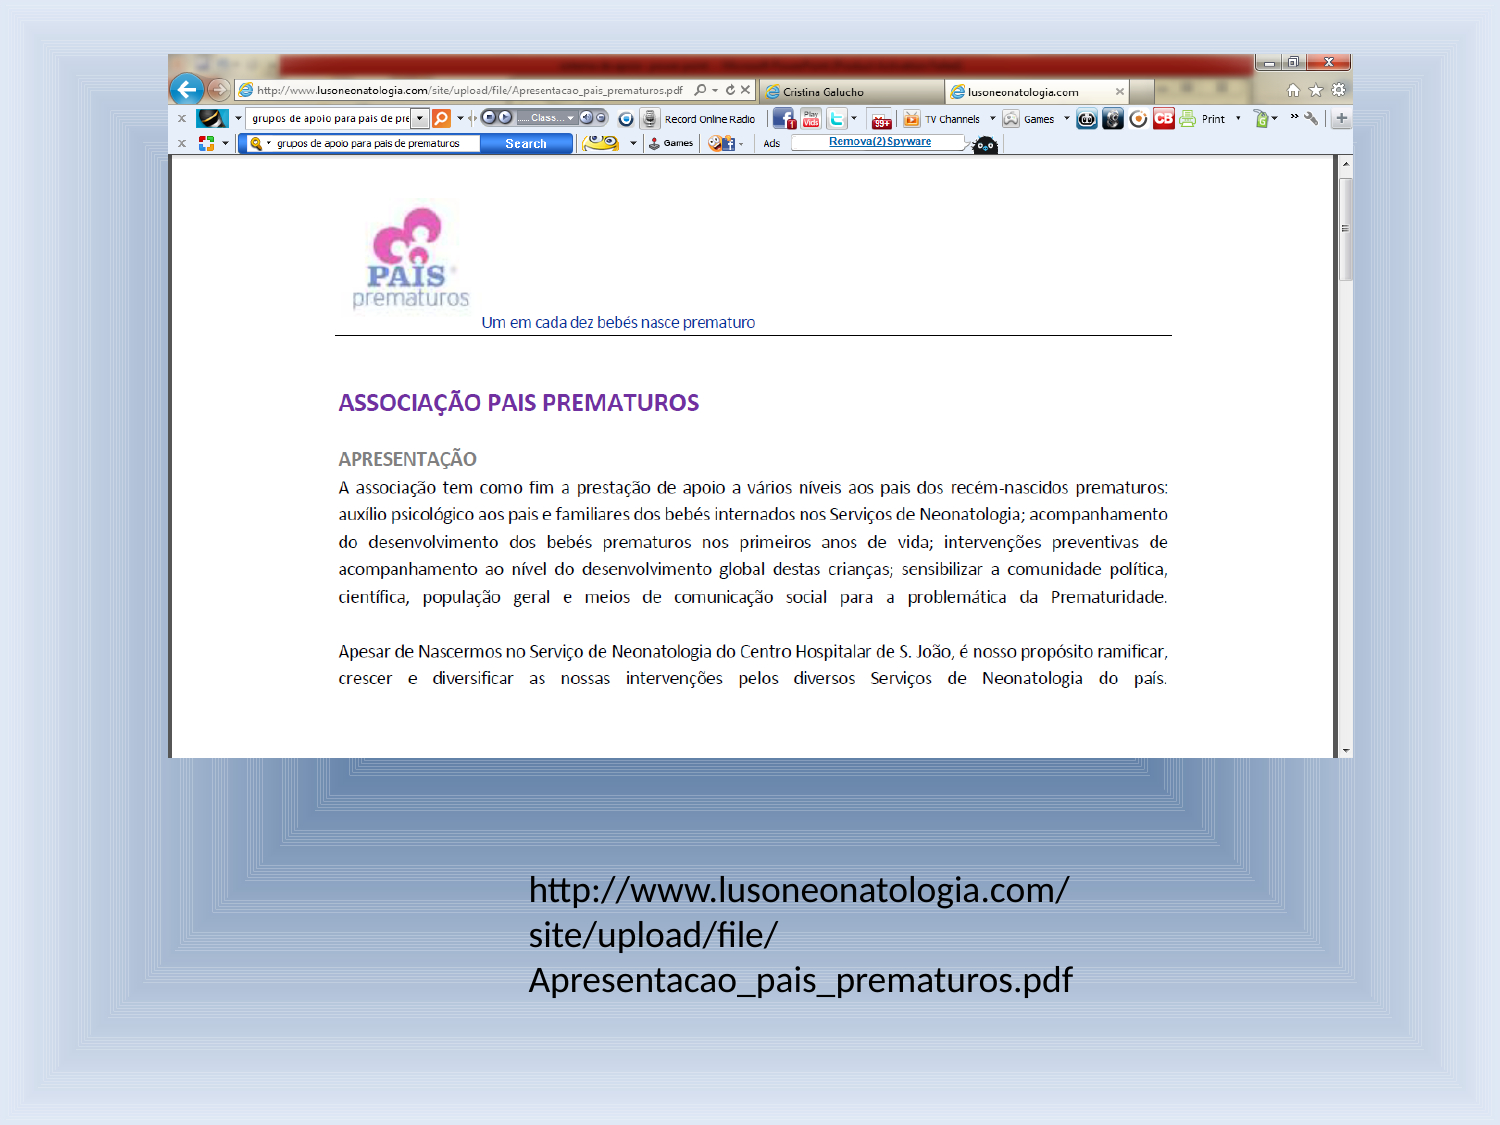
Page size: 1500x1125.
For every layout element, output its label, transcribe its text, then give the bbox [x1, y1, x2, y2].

text_box http://www.lusoneonatologia.com/site/upload/file/Apresentacao_pais_prematuros.pdf [513, 857, 1105, 1008]
picture [168, 54, 1353, 758]
